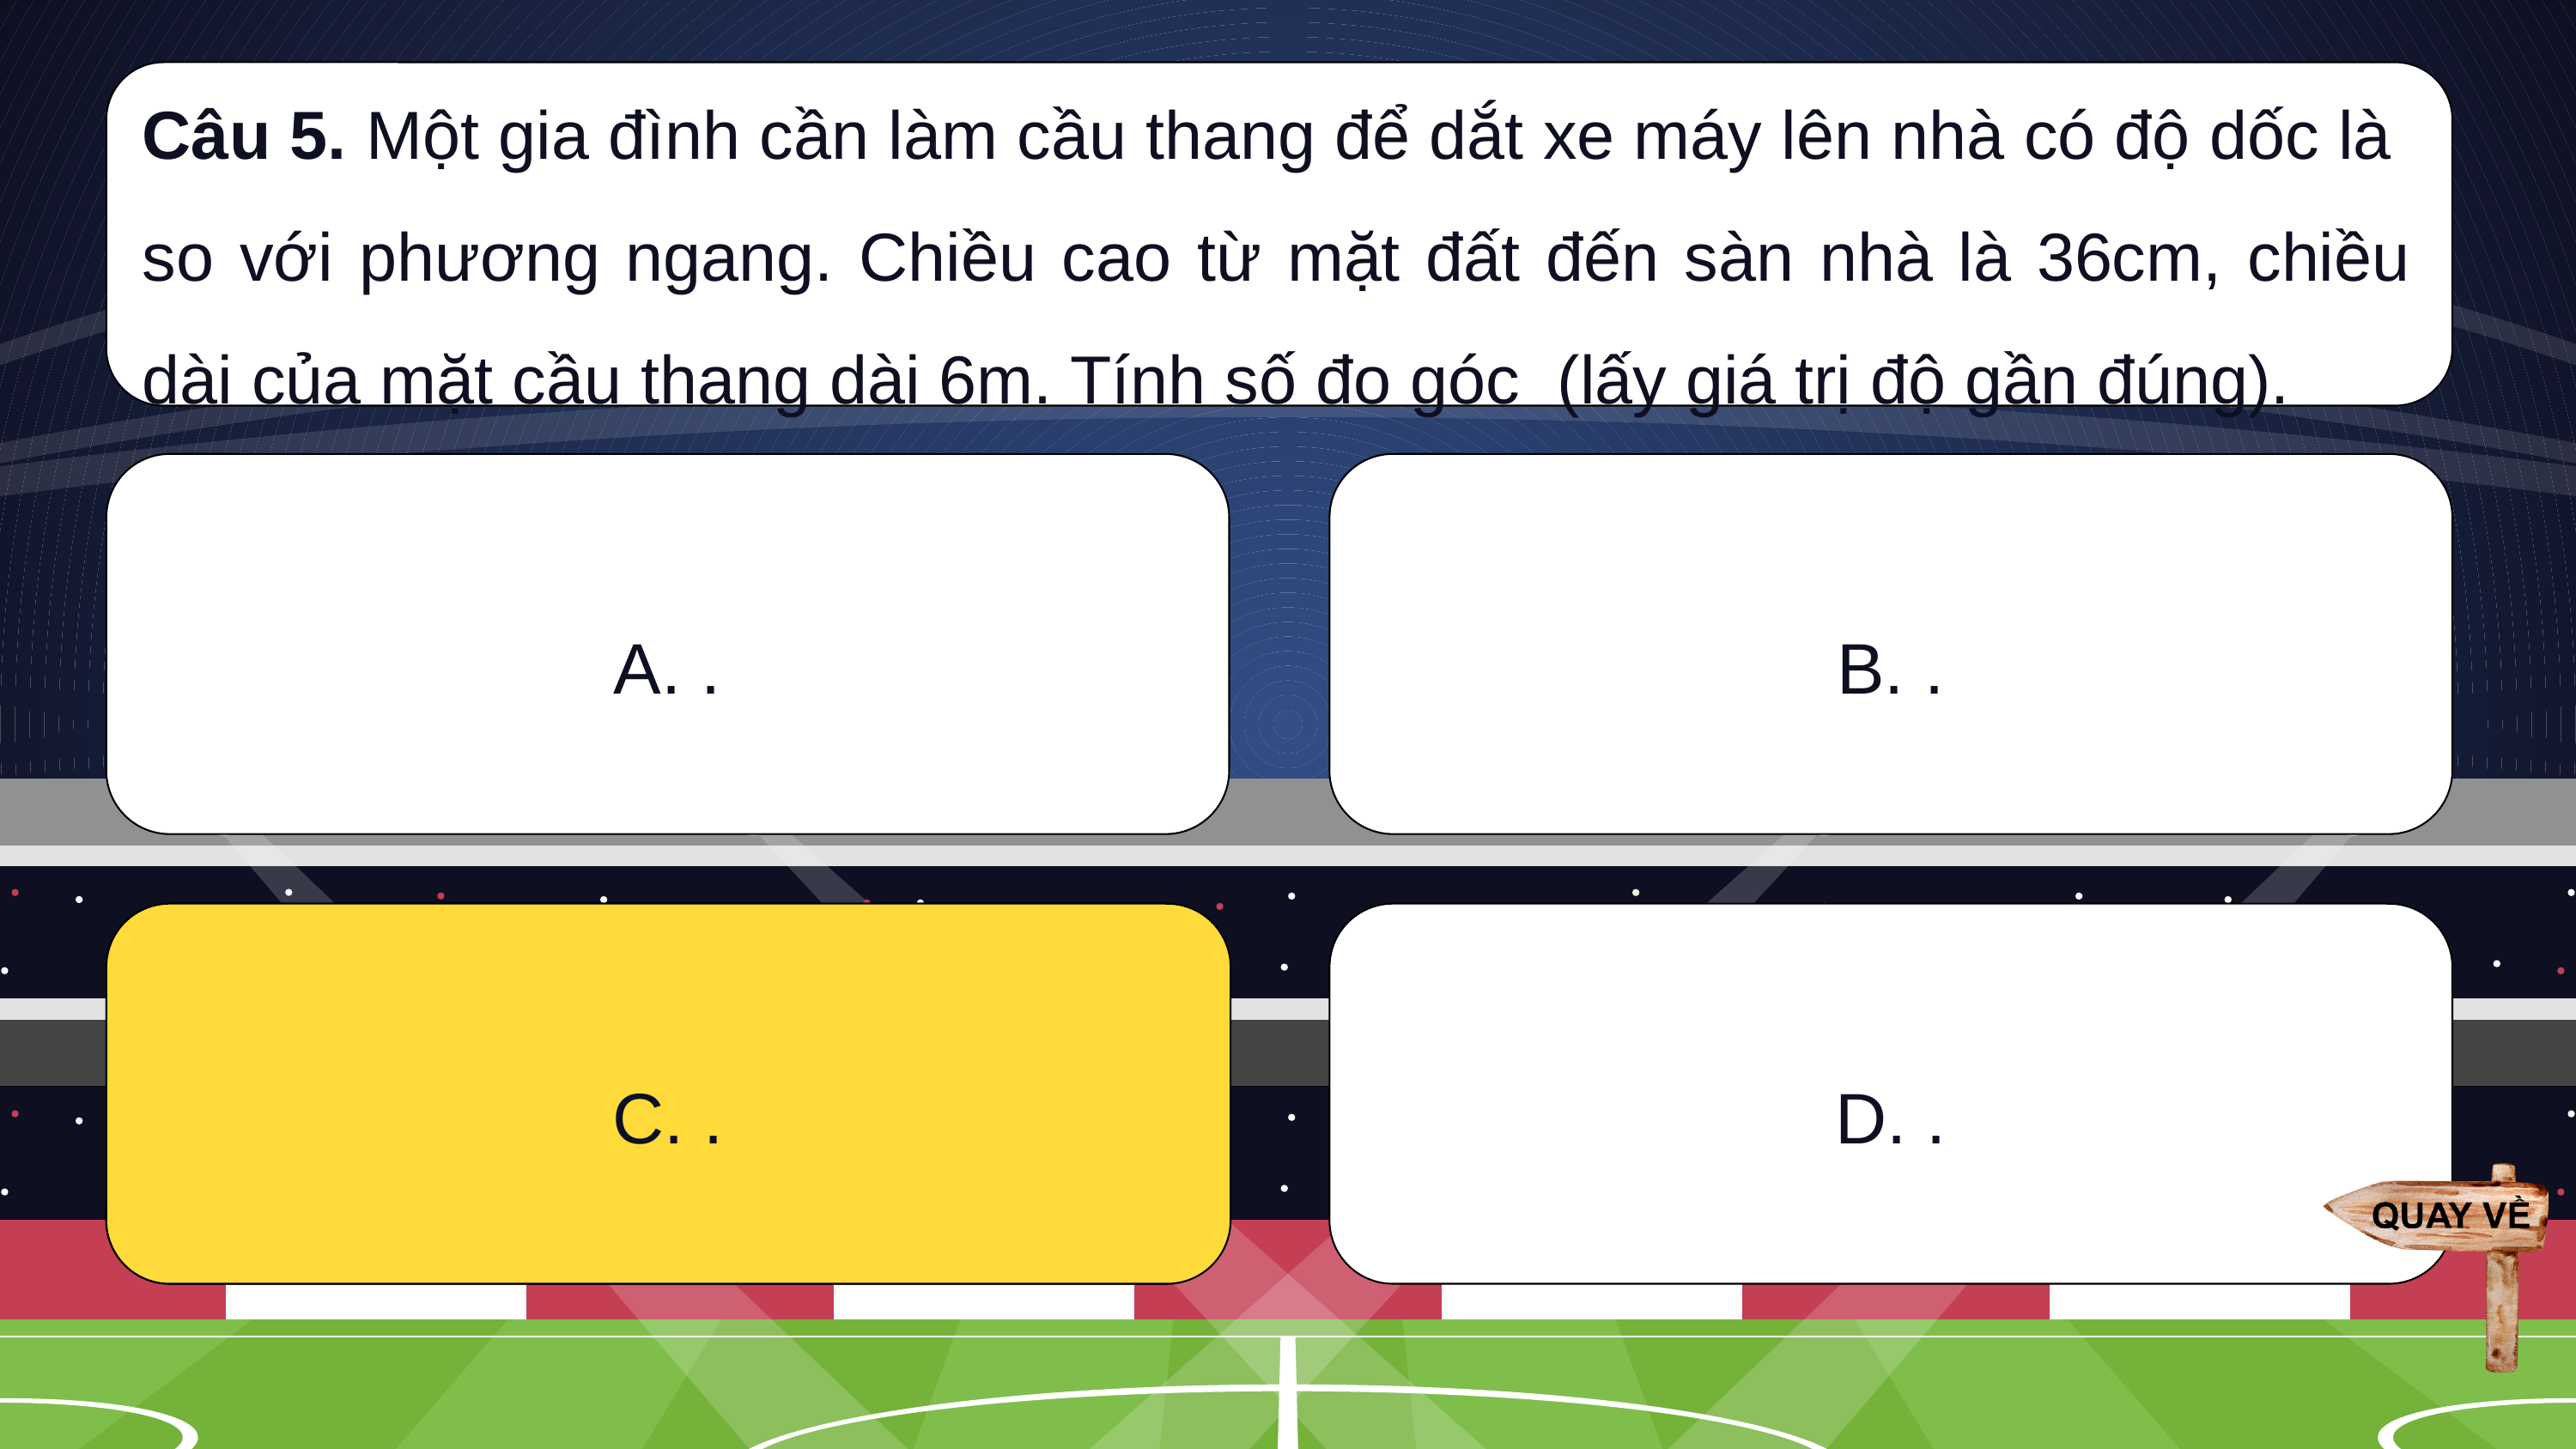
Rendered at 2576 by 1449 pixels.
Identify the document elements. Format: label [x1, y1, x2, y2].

picture [2323, 1163, 2554, 1373]
